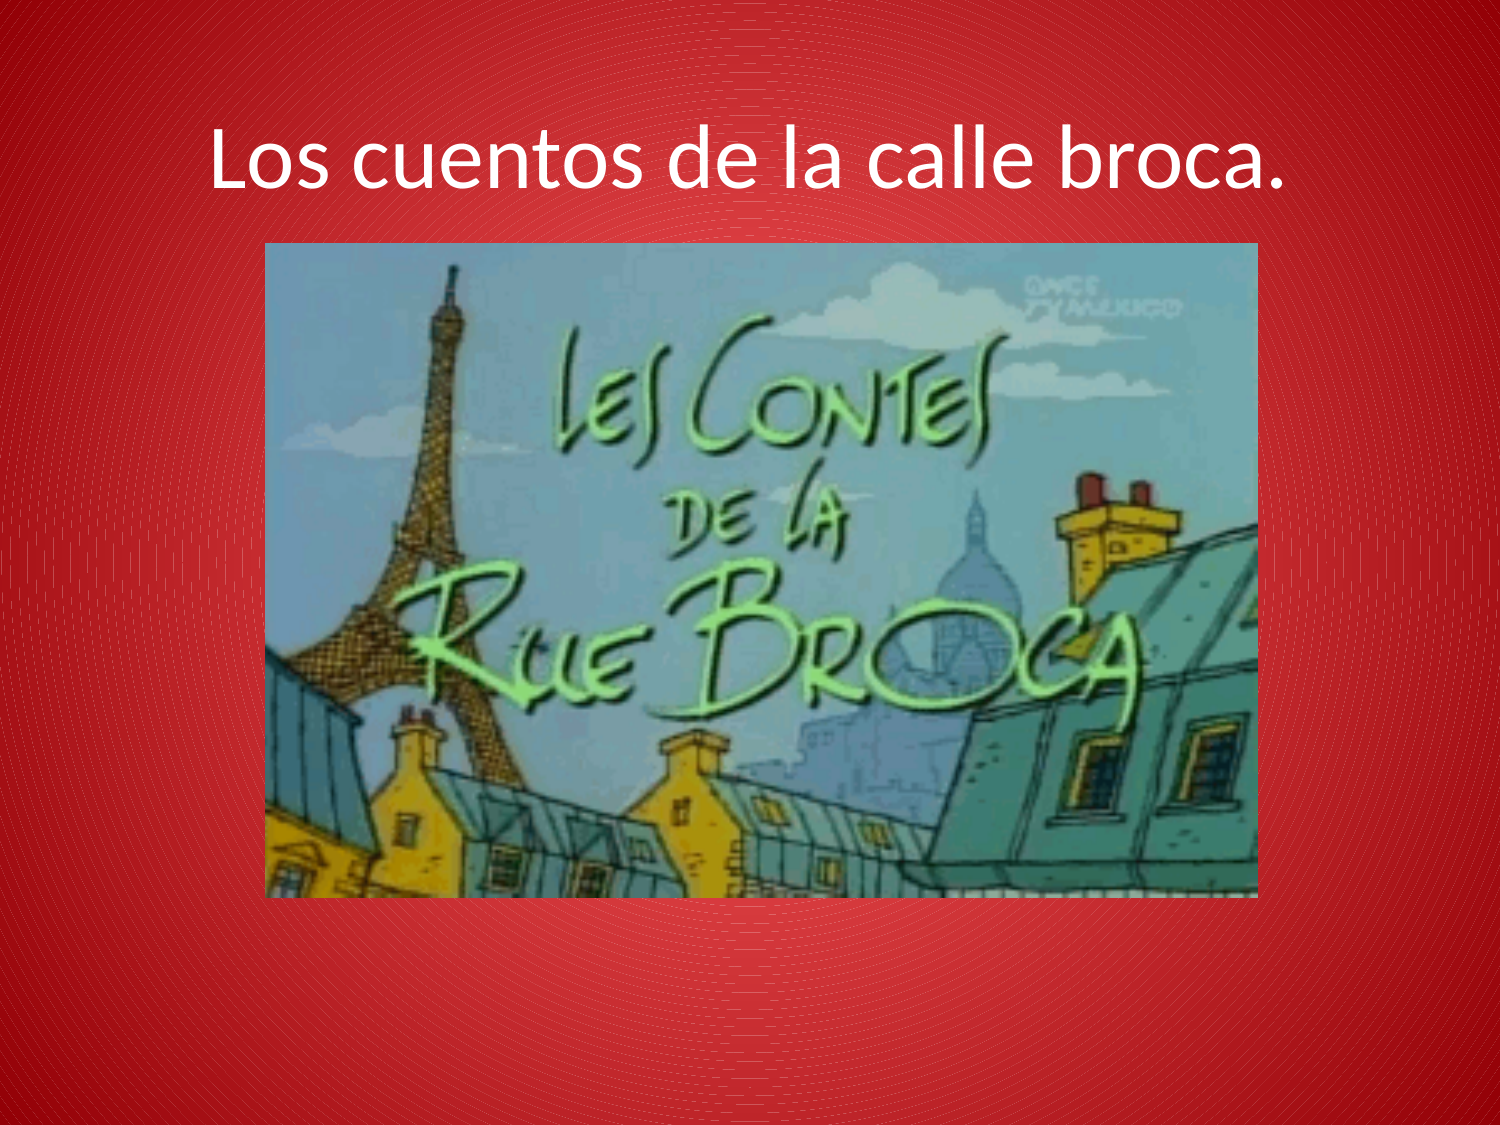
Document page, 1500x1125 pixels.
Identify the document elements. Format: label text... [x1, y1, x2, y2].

picture [265, 243, 1259, 898]
title Los cuentos de la calle broca. [112, 30, 1388, 273]
